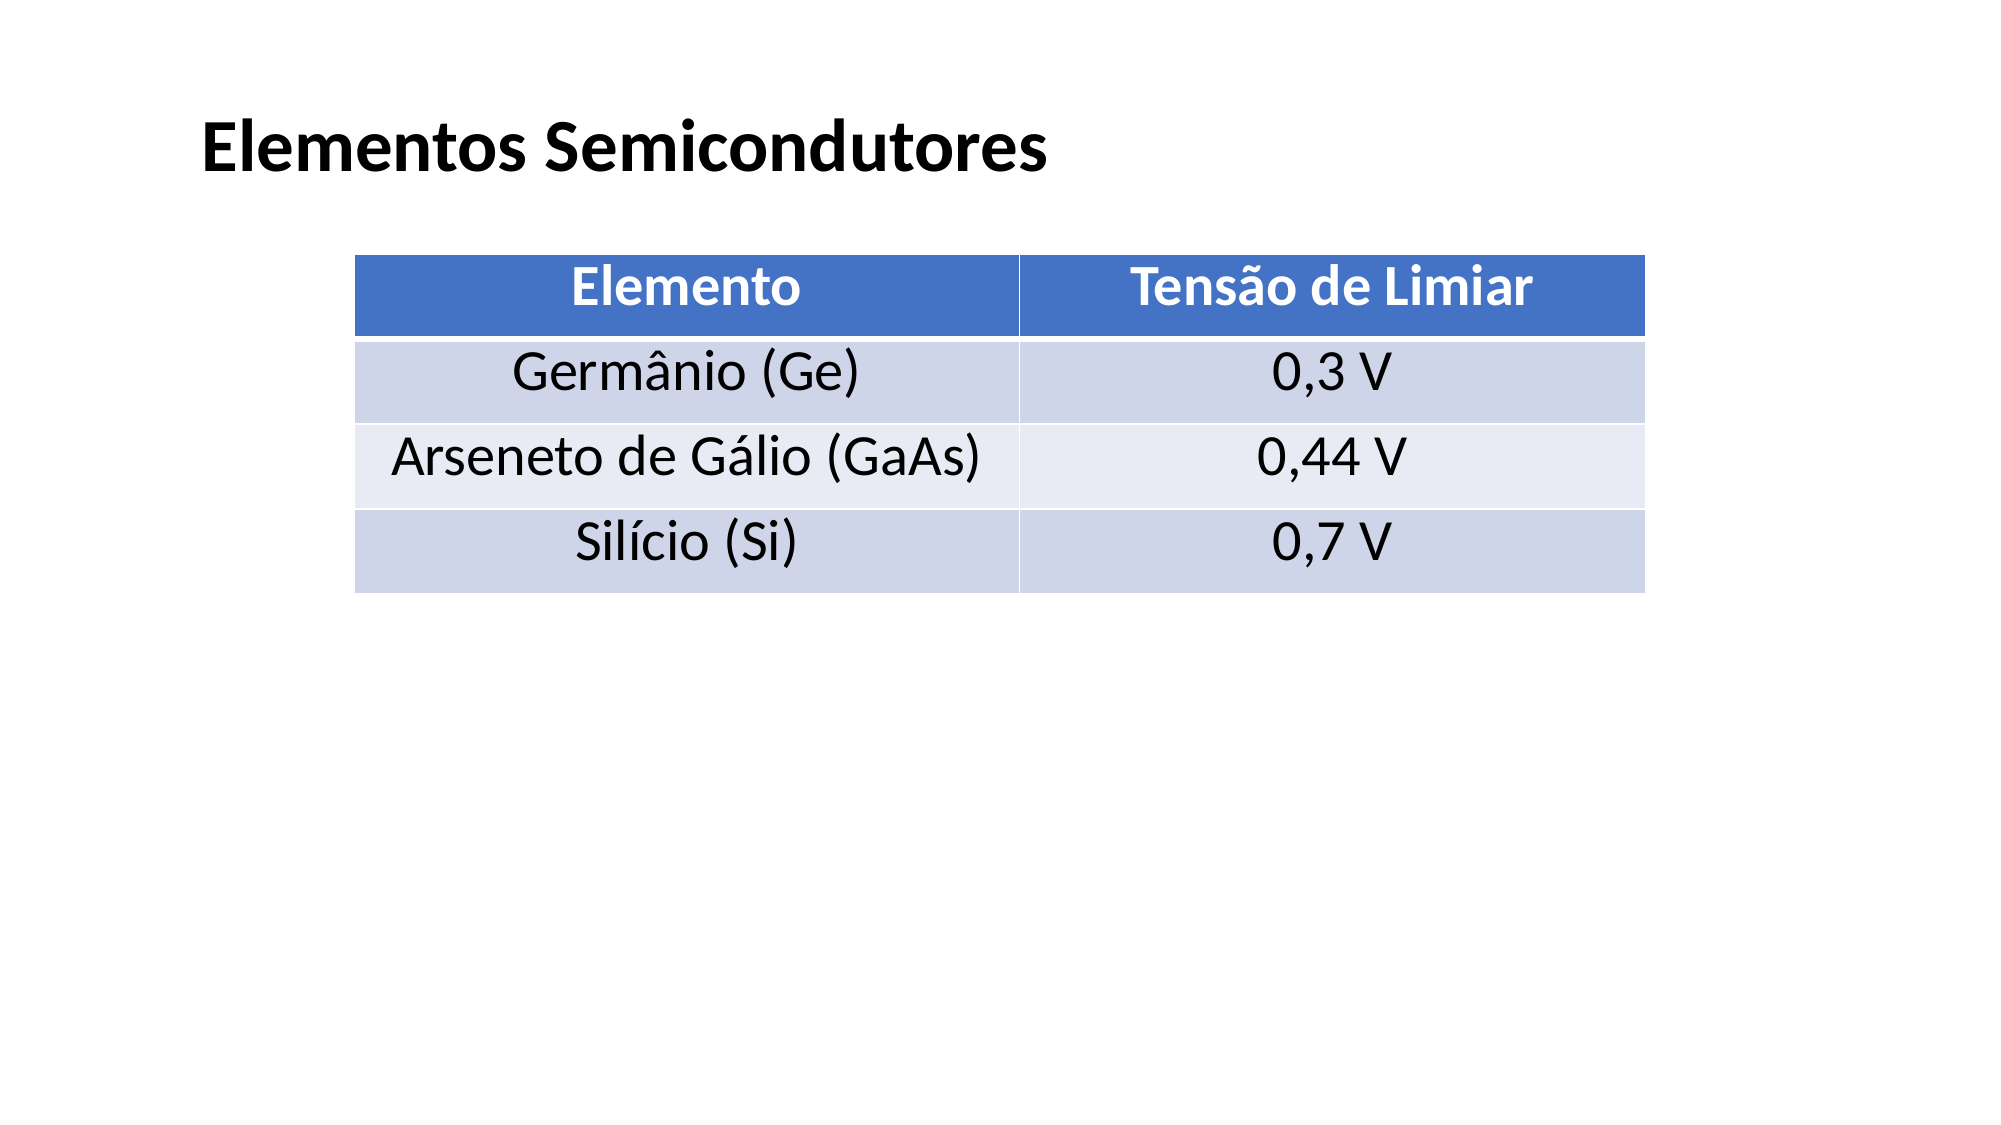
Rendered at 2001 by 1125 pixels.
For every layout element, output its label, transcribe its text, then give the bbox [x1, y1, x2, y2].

text_box Elementos Semicondutores [186, 89, 1596, 194]
table_cell Silício (Si) [355, 510, 1019, 593]
table_cell 0,44 V [1020, 425, 1645, 508]
table_header Elemento [355, 255, 1019, 336]
table_header Tensão de Limiar [1020, 255, 1645, 336]
table_cell 0,7 V [1020, 510, 1645, 593]
table_cell Germânio (Ge) [355, 342, 1019, 423]
table_cell 0,3 V [1020, 342, 1645, 423]
table_cell Arseneto de Gálio (GaAs) [355, 425, 1019, 508]
